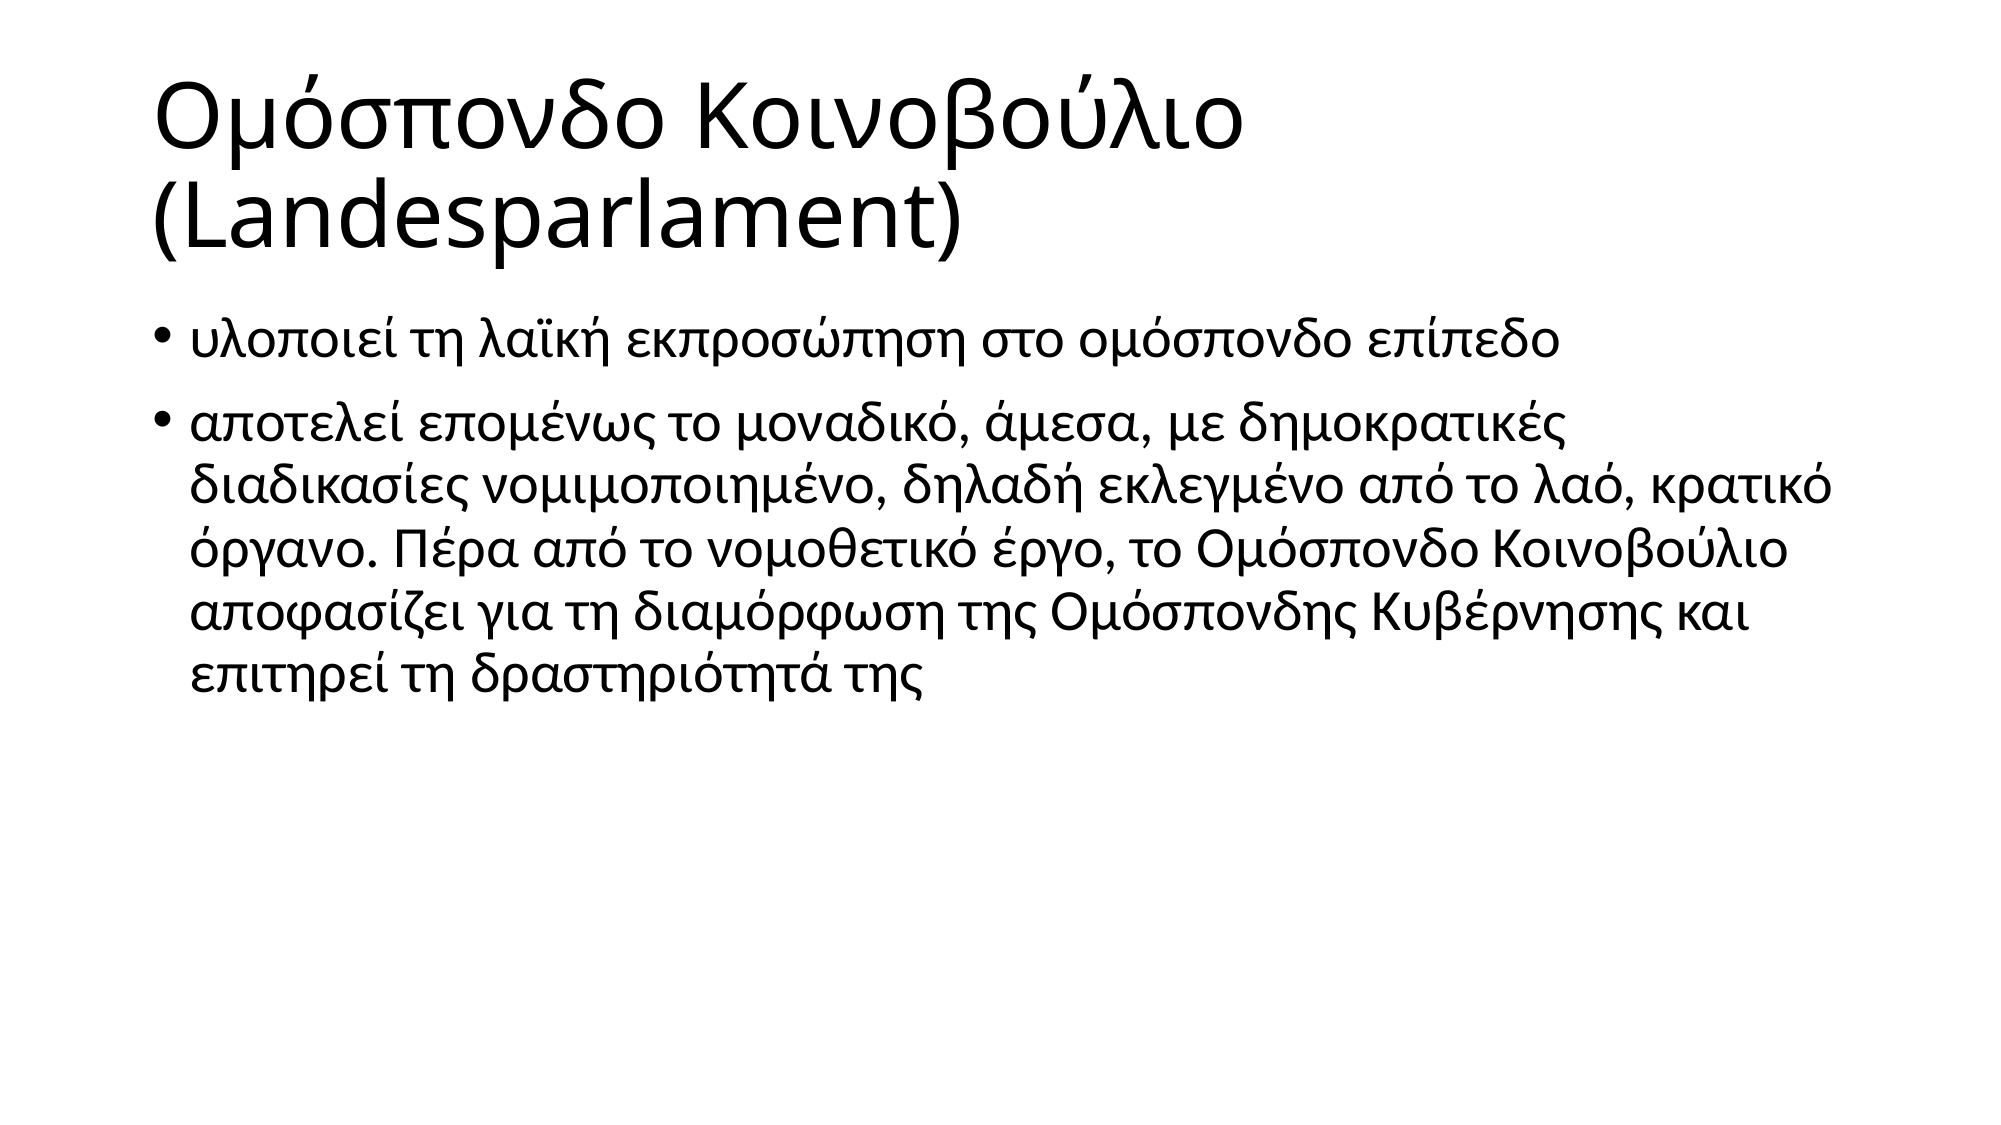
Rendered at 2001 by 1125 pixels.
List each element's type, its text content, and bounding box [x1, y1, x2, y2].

title Οµόσπονδο Κοινοβούλιο (Landesparlament) [137, 59, 1863, 278]
list υλοποιεί τη λαϊκή εκπροσώπηση στο οµόσπονδο επίπεδο αποτελεί εποµένως το µοναδικό, άµεσα, µε δηµοκρατικές διαδικασίες νοµιµοποιηµένο, δηλαδή εκλεγµένο από το λαό, κρατικό όργανο. Πέρα από το νοµοθετικό έργο, το Οµόσπονδο Κοινοβούλιο αποφασίζει για τη διαµόρφωση της Οµόσπονδης Κυβέρνησης και επιτηρεί τη δραστηριότητά της [137, 299, 1863, 1014]
